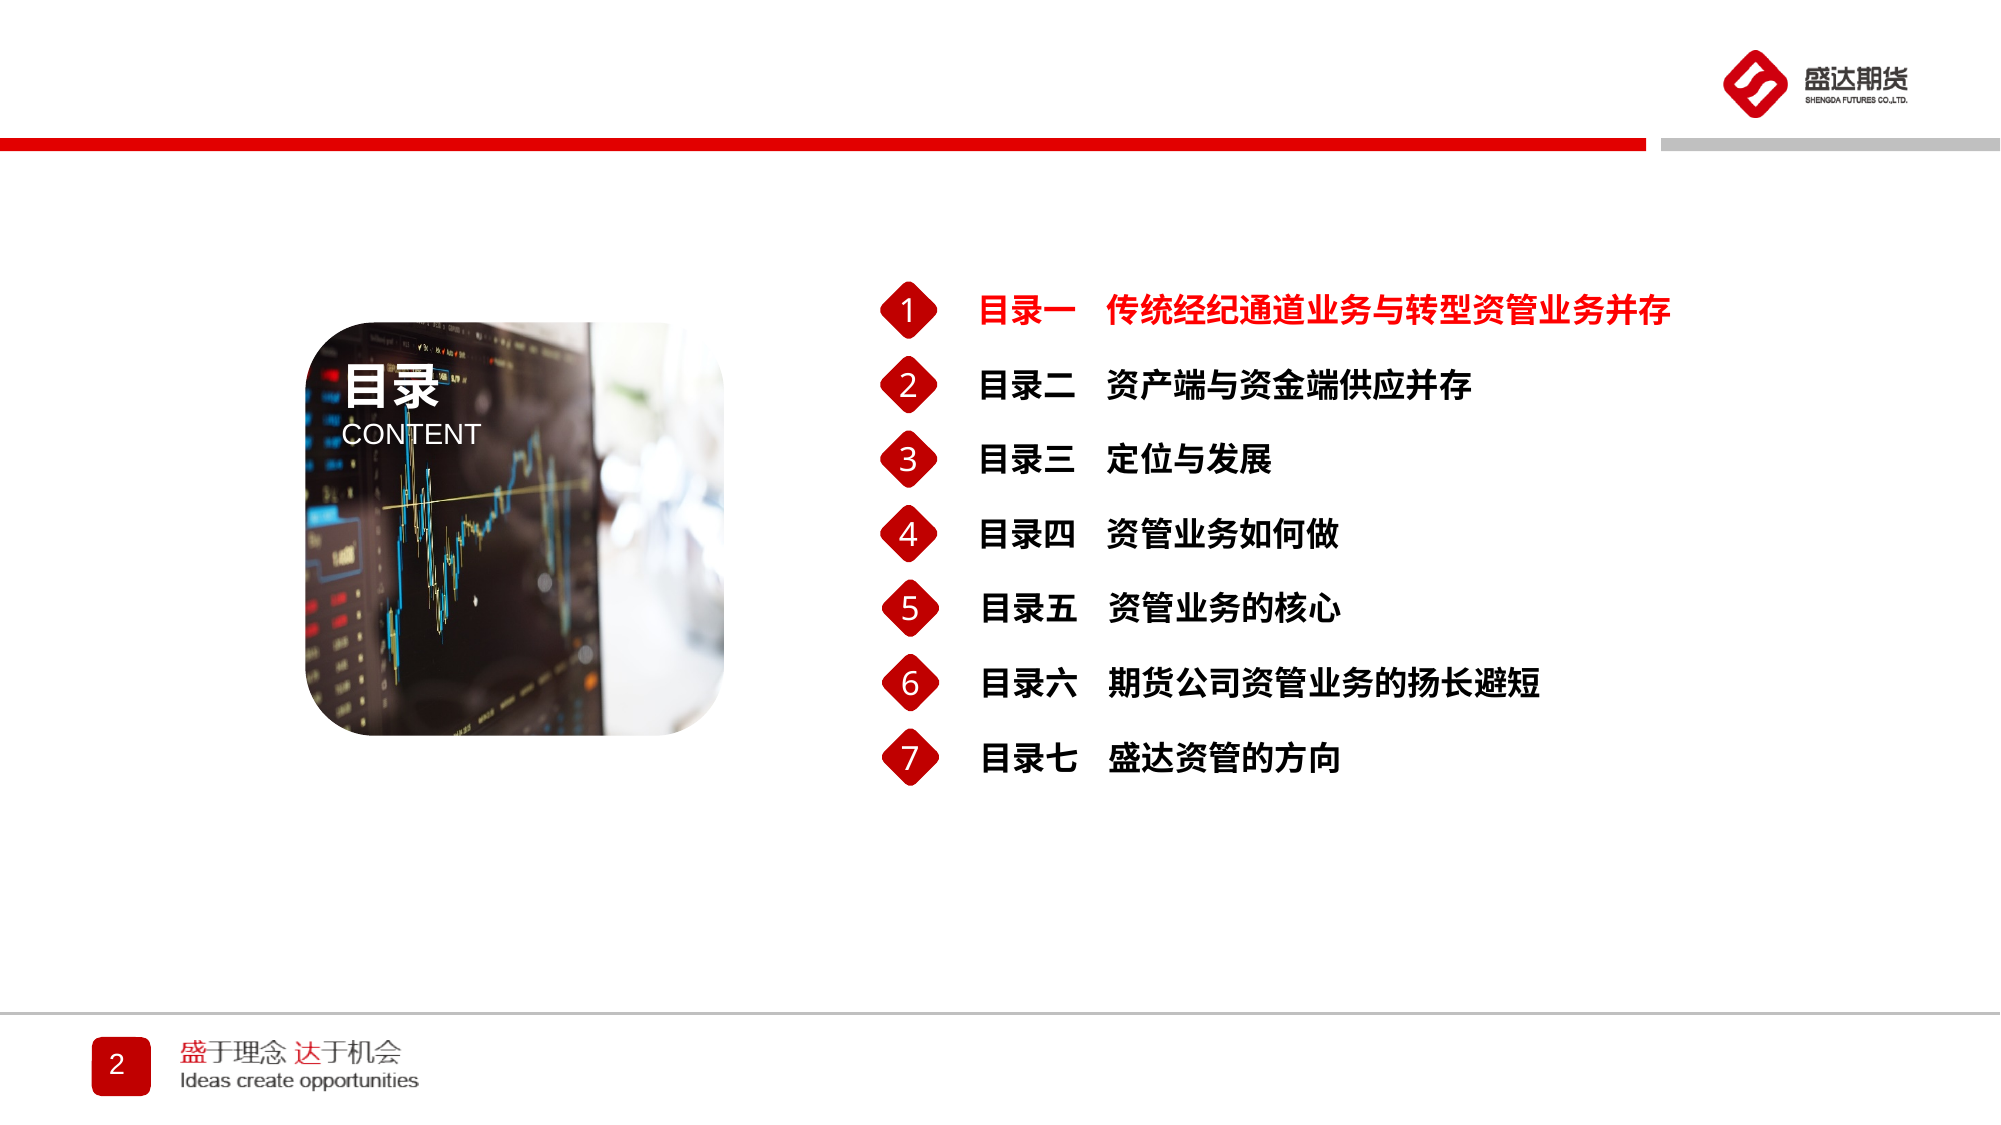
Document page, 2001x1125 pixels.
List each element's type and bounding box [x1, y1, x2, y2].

text_box [884, 356, 1758, 413]
text_box [884, 505, 1578, 562]
text_box [885, 580, 1580, 636]
picture [180, 1040, 419, 1093]
picture [1712, 50, 1918, 118]
picture [305, 322, 724, 736]
text_box [885, 654, 1580, 711]
text_box [884, 282, 1758, 338]
text_box [885, 729, 1580, 785]
text_box [884, 431, 1578, 487]
